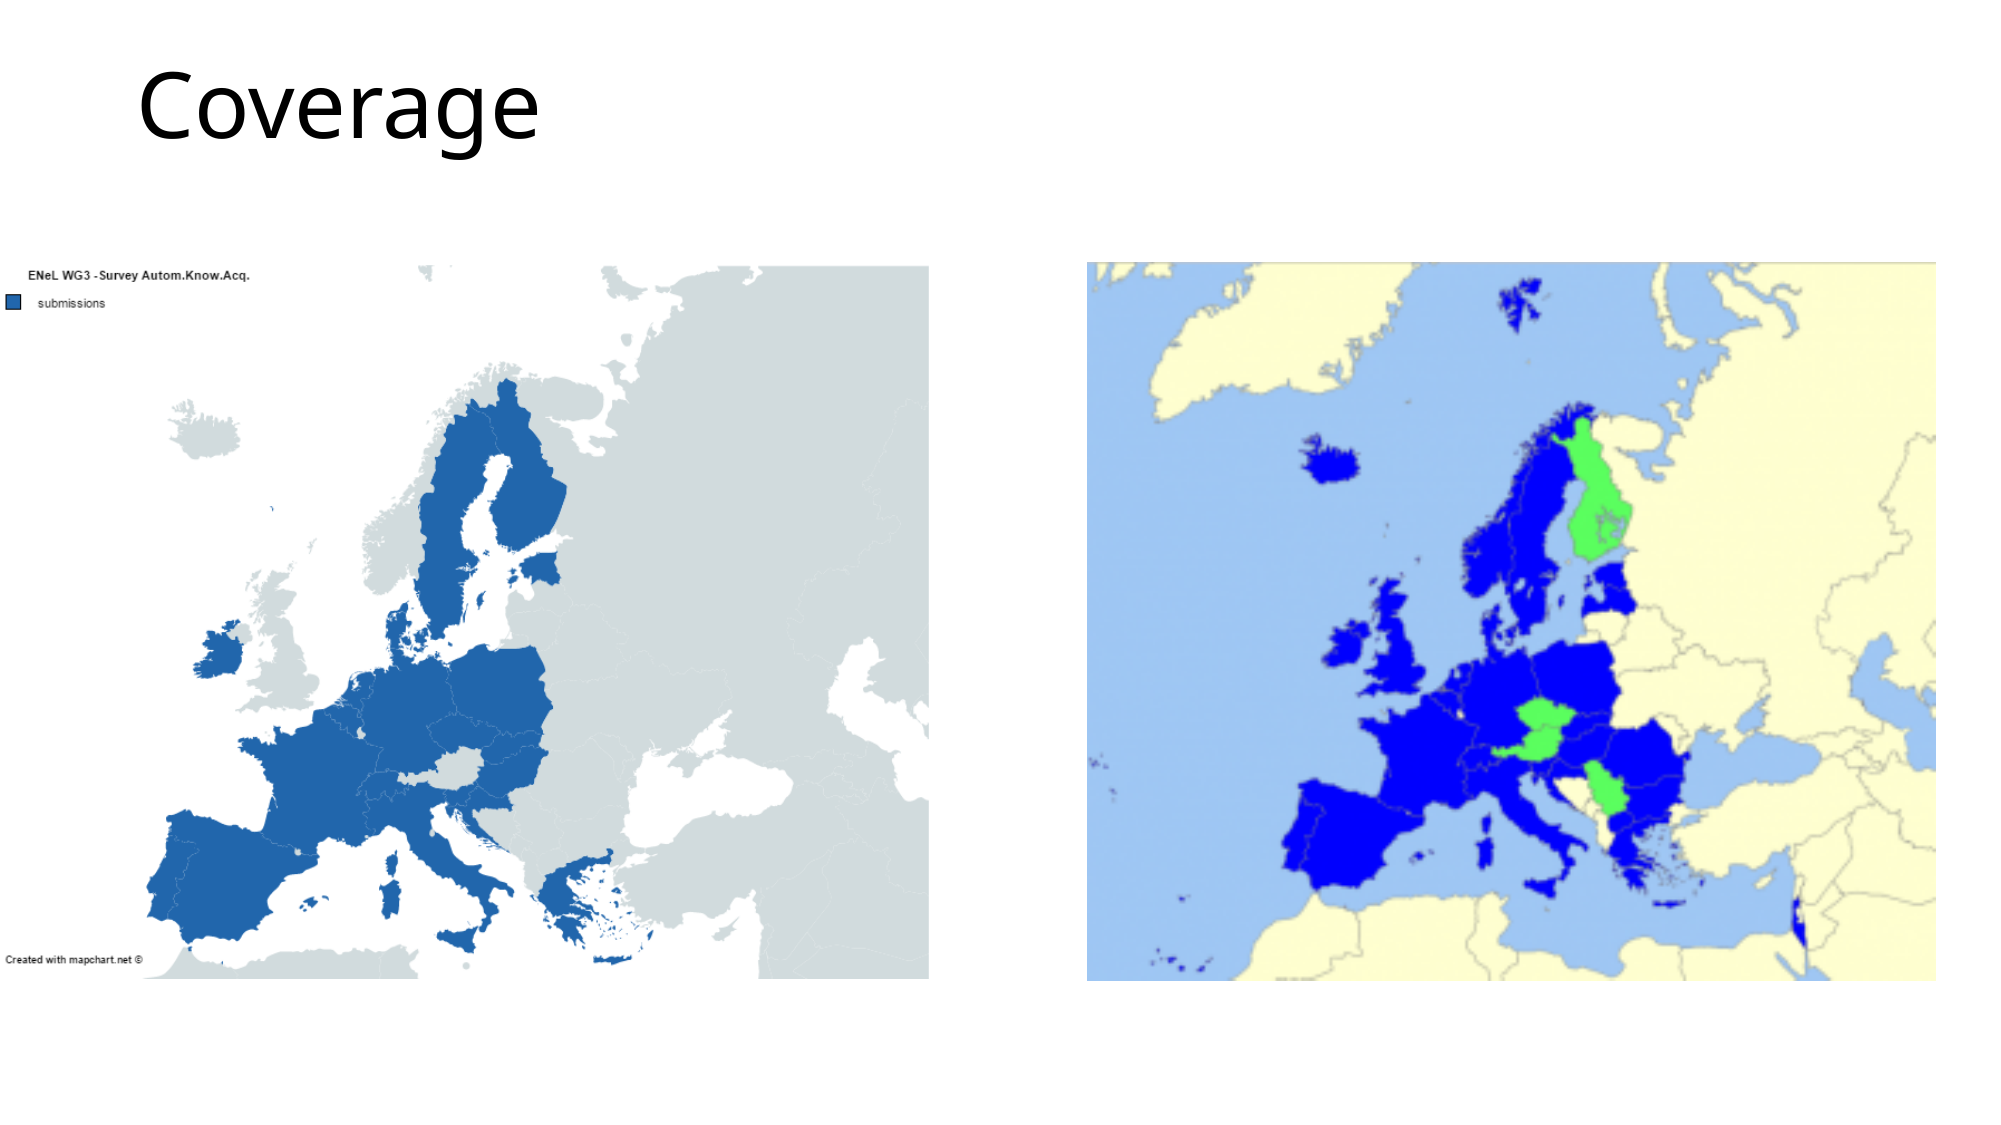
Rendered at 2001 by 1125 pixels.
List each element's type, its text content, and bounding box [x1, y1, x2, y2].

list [0, 263, 930, 979]
title Coverage [121, 0, 1847, 218]
picture [1087, 262, 1936, 981]
